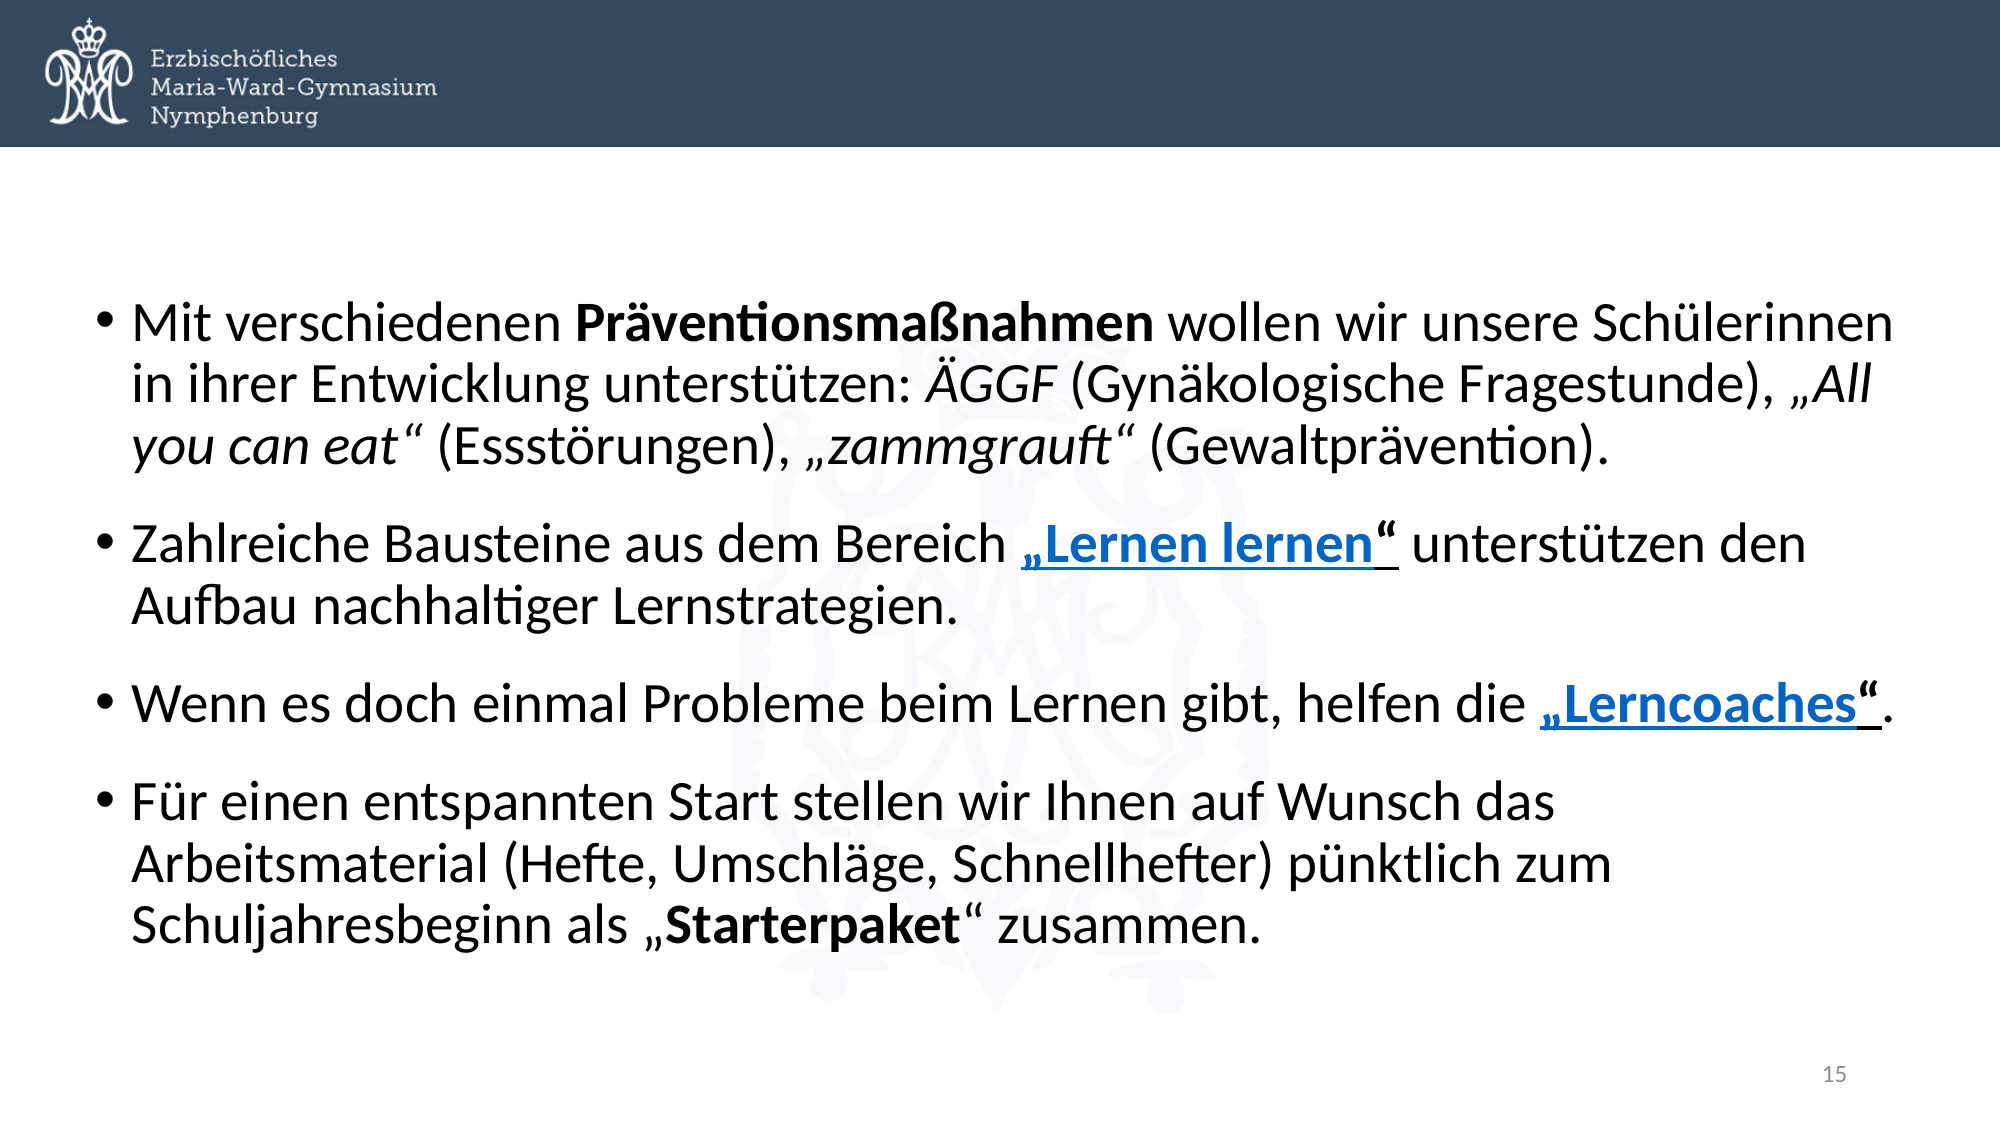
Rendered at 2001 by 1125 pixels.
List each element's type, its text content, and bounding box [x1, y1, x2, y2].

list Mit verschiedenen Präventionsmaßnahmen wollen wir unsere Schülerinnen in ihrer Entwicklung unterstützen: ÄGGF (Gynäkologische Fragestunde), „All you can eat“ (Essstörungen), „zammgrauft“ (Gewaltprävention). Zahlreiche Bausteine aus dem Bereich „Lernen lernen“ unterstützen den Aufbau nachhaltiger Lernstrategien. Wenn es doch einmal Probleme beim Lernen gibt, helfen die „Lerncoaches“. Für einen entspannten Start stellen wir Ihnen auf Wunsch das Arbeitsmaterial (Hefte, Umschläge, Schnellhefter) pünktlich zum Schuljahresbeginn als „Starterpaket“ zusammen. [80, 284, 1922, 1073]
picture [0, 0, 2000, 147]
slide_number 15 [1412, 1042, 1863, 1103]
